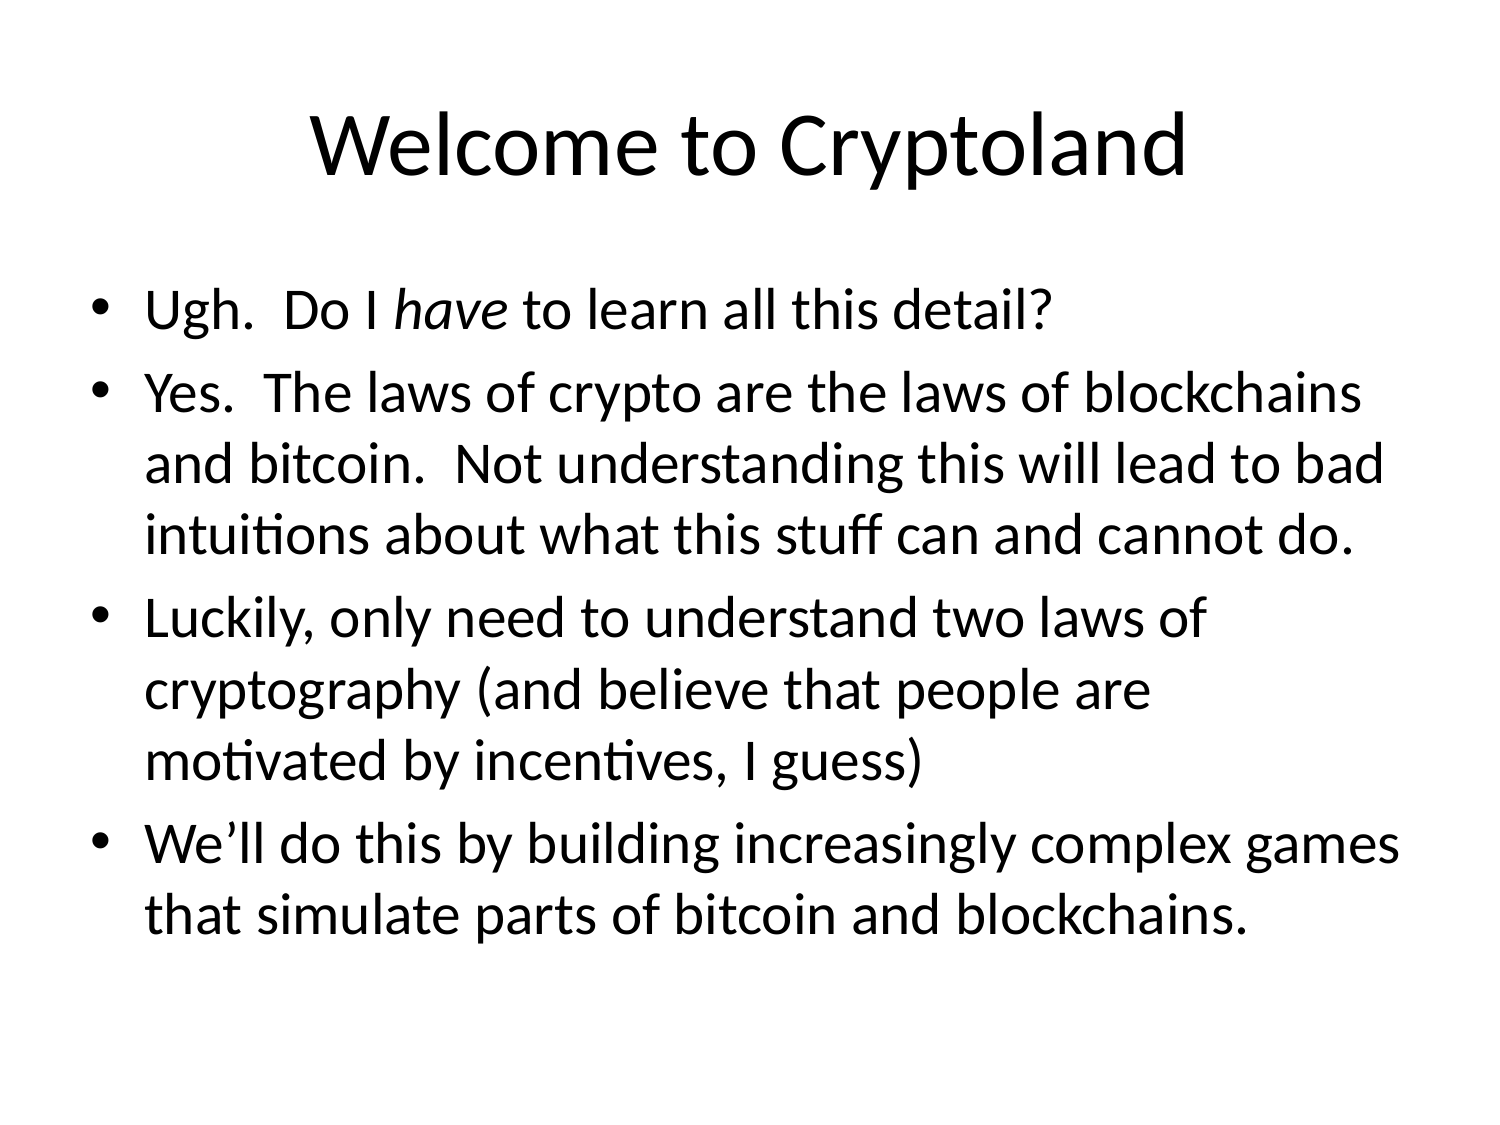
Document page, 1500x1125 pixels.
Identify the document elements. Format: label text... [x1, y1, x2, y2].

list Ugh. Do I have to learn all this detail? Yes. The laws of crypto are the laws of blockchains and bitcoin. Not understanding this will lead to bad intuitions about what this stuff can and cannot do. Luckily, only need to understand two laws of cryptography (and believe that people are motivated by incentives, I guess) We’ll do this by building increasingly complex games that simulate parts of bitcoin and blockchains. [75, 262, 1425, 1005]
title Welcome to Cryptoland [75, 45, 1425, 233]
